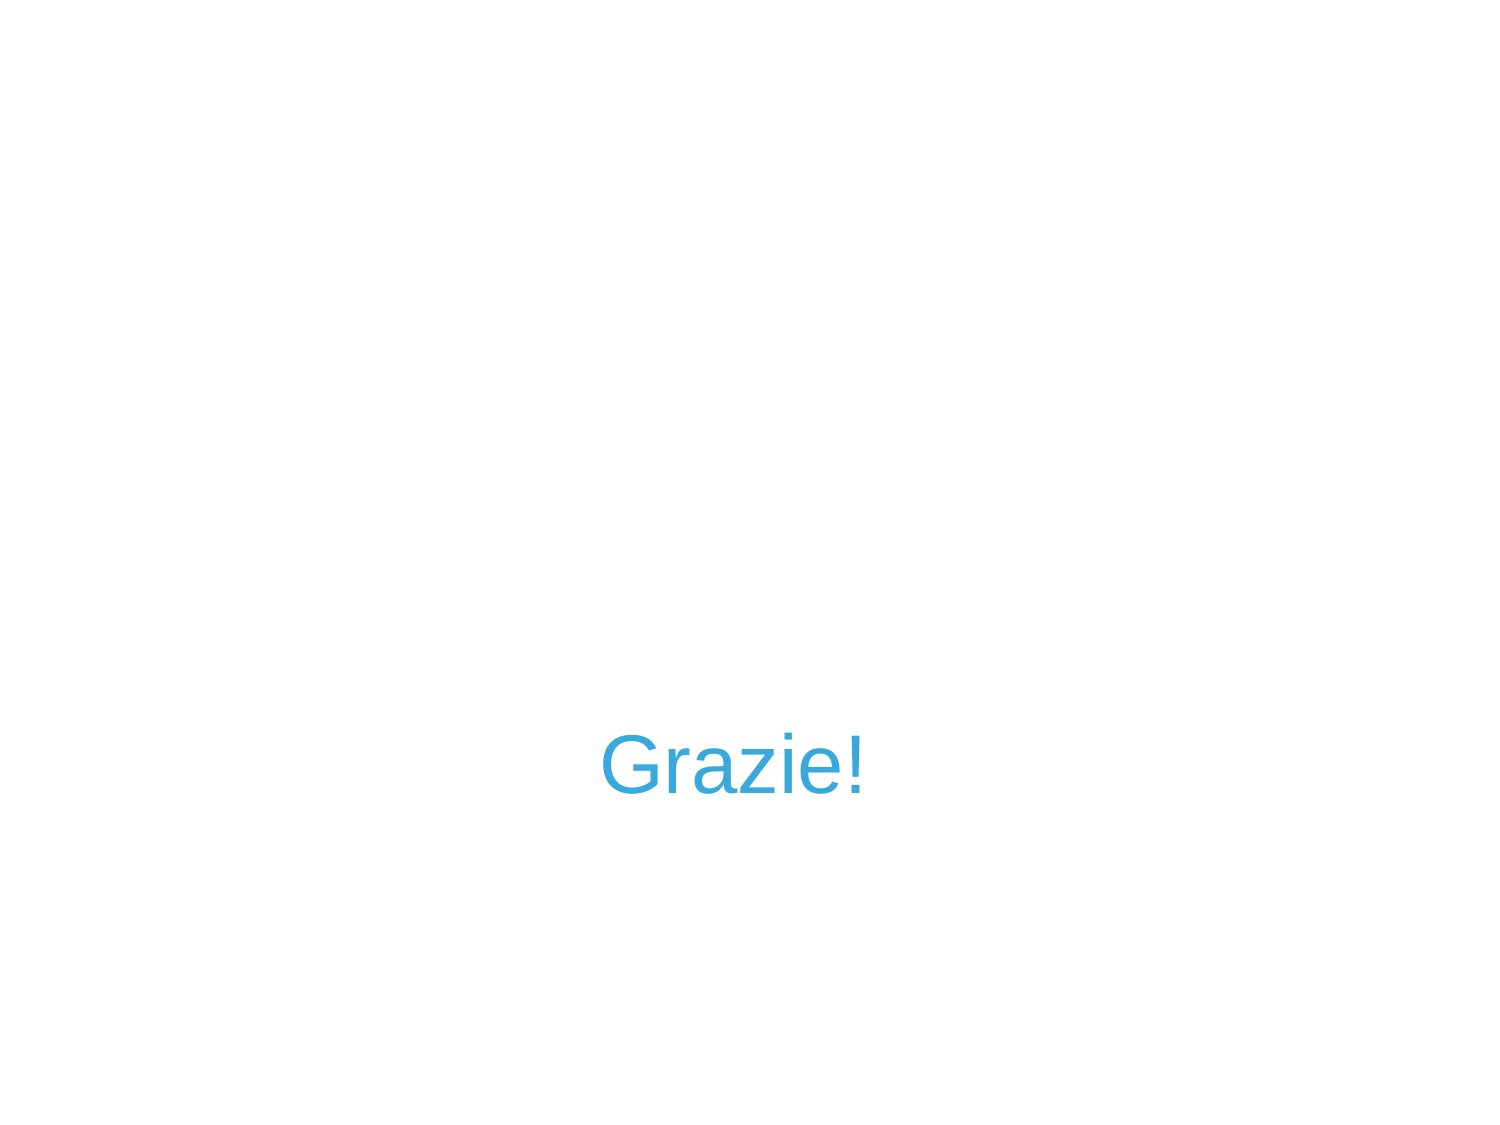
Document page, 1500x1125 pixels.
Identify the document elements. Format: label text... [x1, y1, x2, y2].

title Grazie! [95, 702, 1371, 926]
